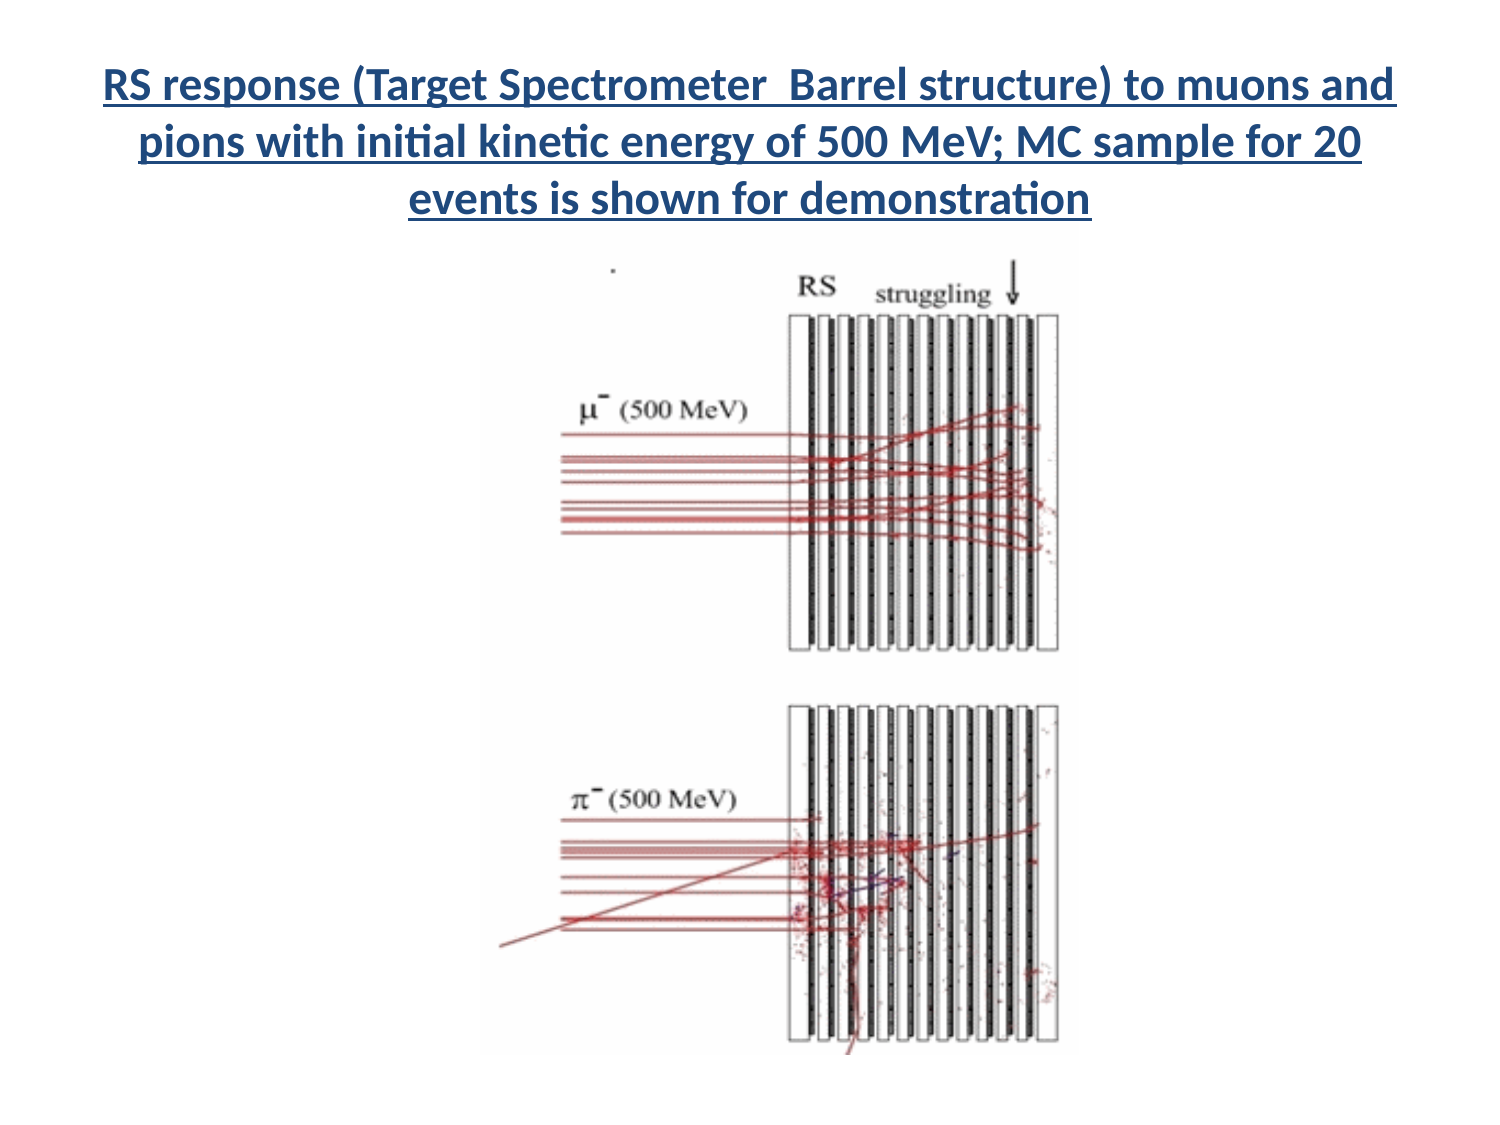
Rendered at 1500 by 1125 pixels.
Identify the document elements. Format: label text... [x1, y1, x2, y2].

title RS response (Target Spectrometer Barrel structure) to muons and pions with initial kinetic energy of 500 MeV; MC sample for 20 events is shown for demonstration [75, 45, 1425, 233]
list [480, 222, 1079, 1055]
